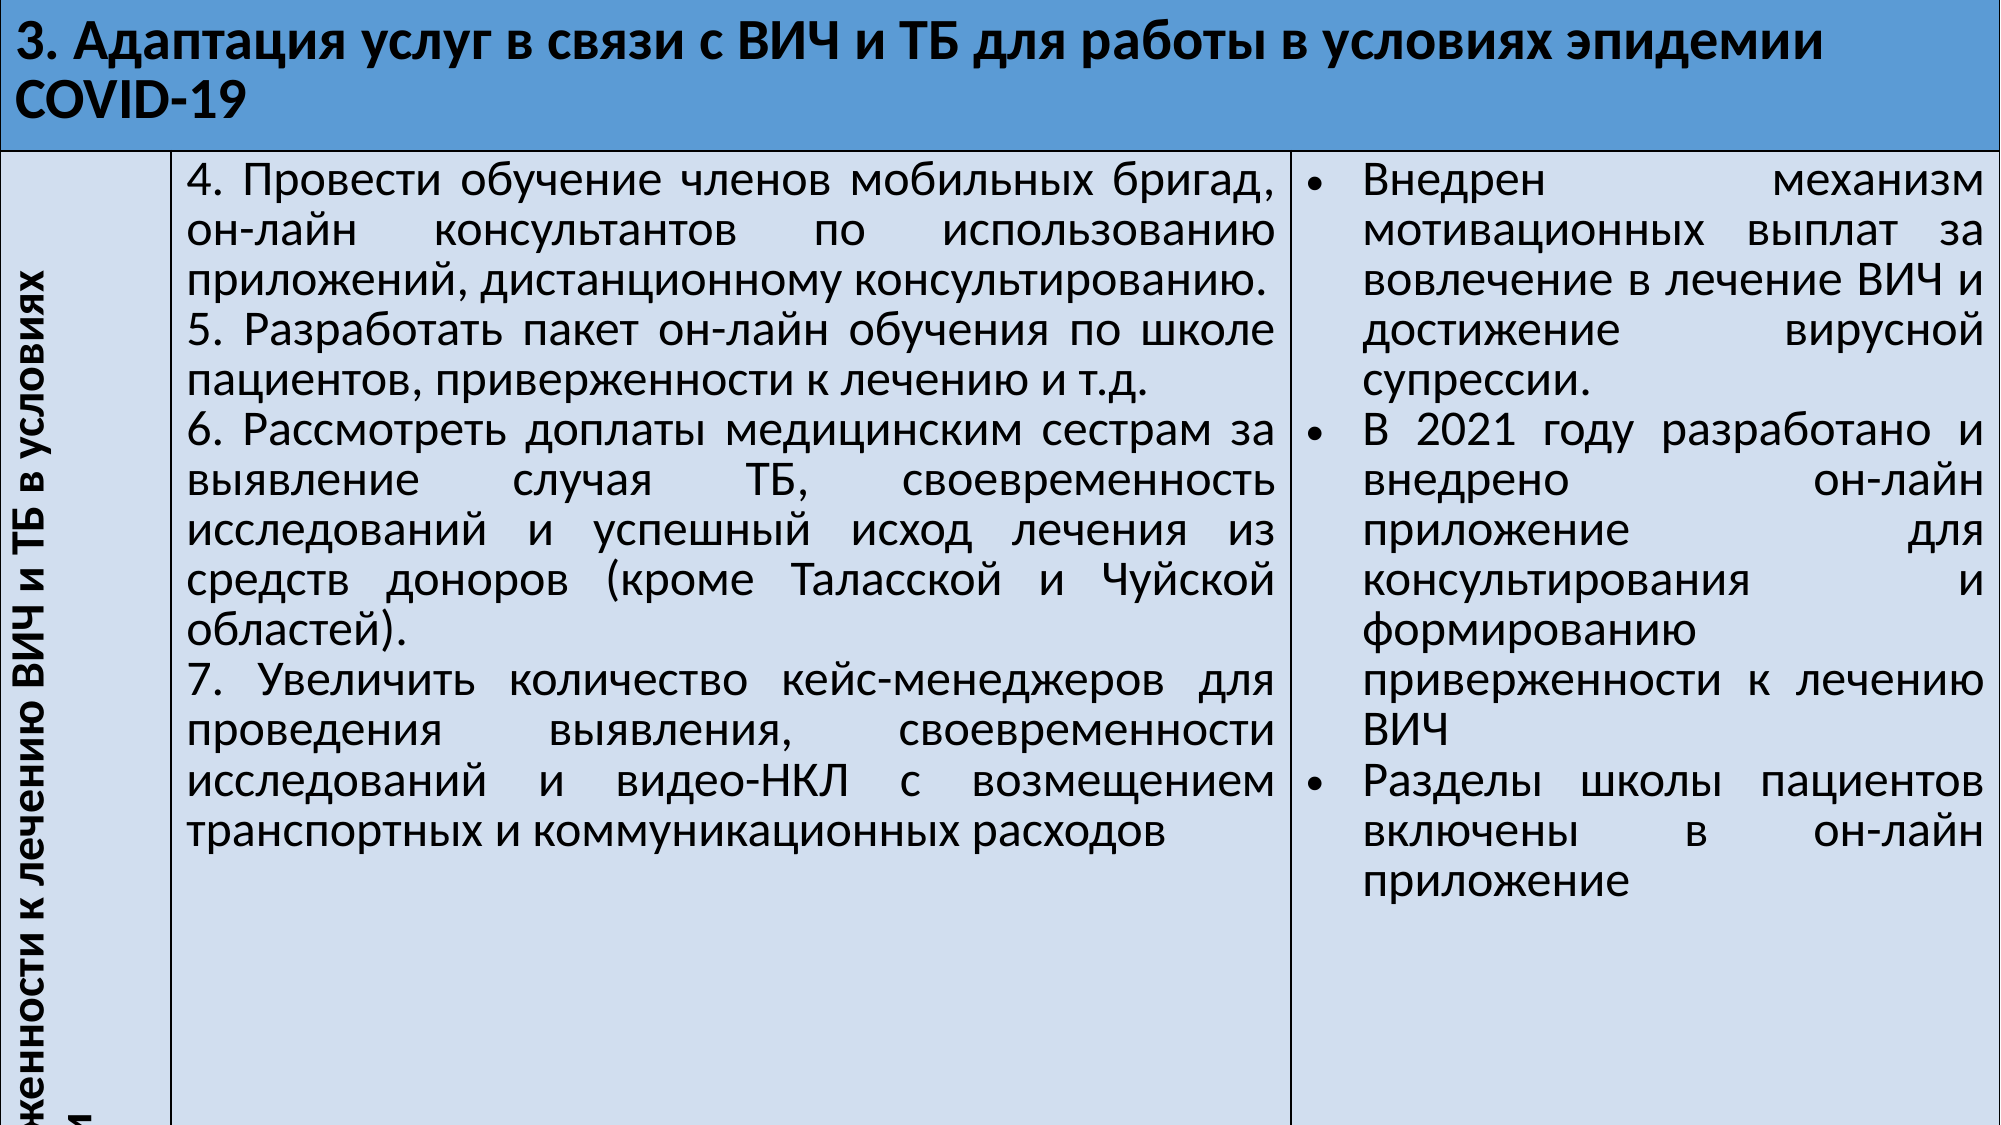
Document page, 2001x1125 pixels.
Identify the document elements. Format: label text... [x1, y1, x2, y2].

table_header 3. Адаптация услуг в связи с ВИЧ и ТБ для работы в условиях эпидемии COVID-19 [1, 0, 1999, 150]
table_cell 4. Провести обучение членов мобильных бригад, он-лайн консультантов по использованию приложений, дистанционному консультированию. 5. Разработать пакет он-лайн обучения по школе пациентов, приверженности к лечению и т.д. 6. Рассмотреть доплаты медицинским сестрам за выявление случая ТБ, своевременность исследований и успешный исход лечения из средств доноров (кроме Таласской и Чуйской областей). 7. Увеличить количество кейс-менеджеров для проведения выявления, своевременности исследований и видео-НКЛ с возмещением транспортных и коммуникационных расходов [172, 152, 1290, 1125]
table_cell Внедрен механизм мотивационных выплат за вовлечение в лечение ВИЧ и достижение вирусной супрессии. В 2021 году разработано и внедрено он-лайн приложение для консультирования и формированию приверженности к лечению ВИЧ Разделы школы пациентов включены в он-лайн приложение [1292, 152, 1999, 1125]
table_cell Адаптация услуг лечения и поддержание приверженности к лечению ВИЧ и ТБ в условиях эпидемии [1, 152, 170, 1125]
